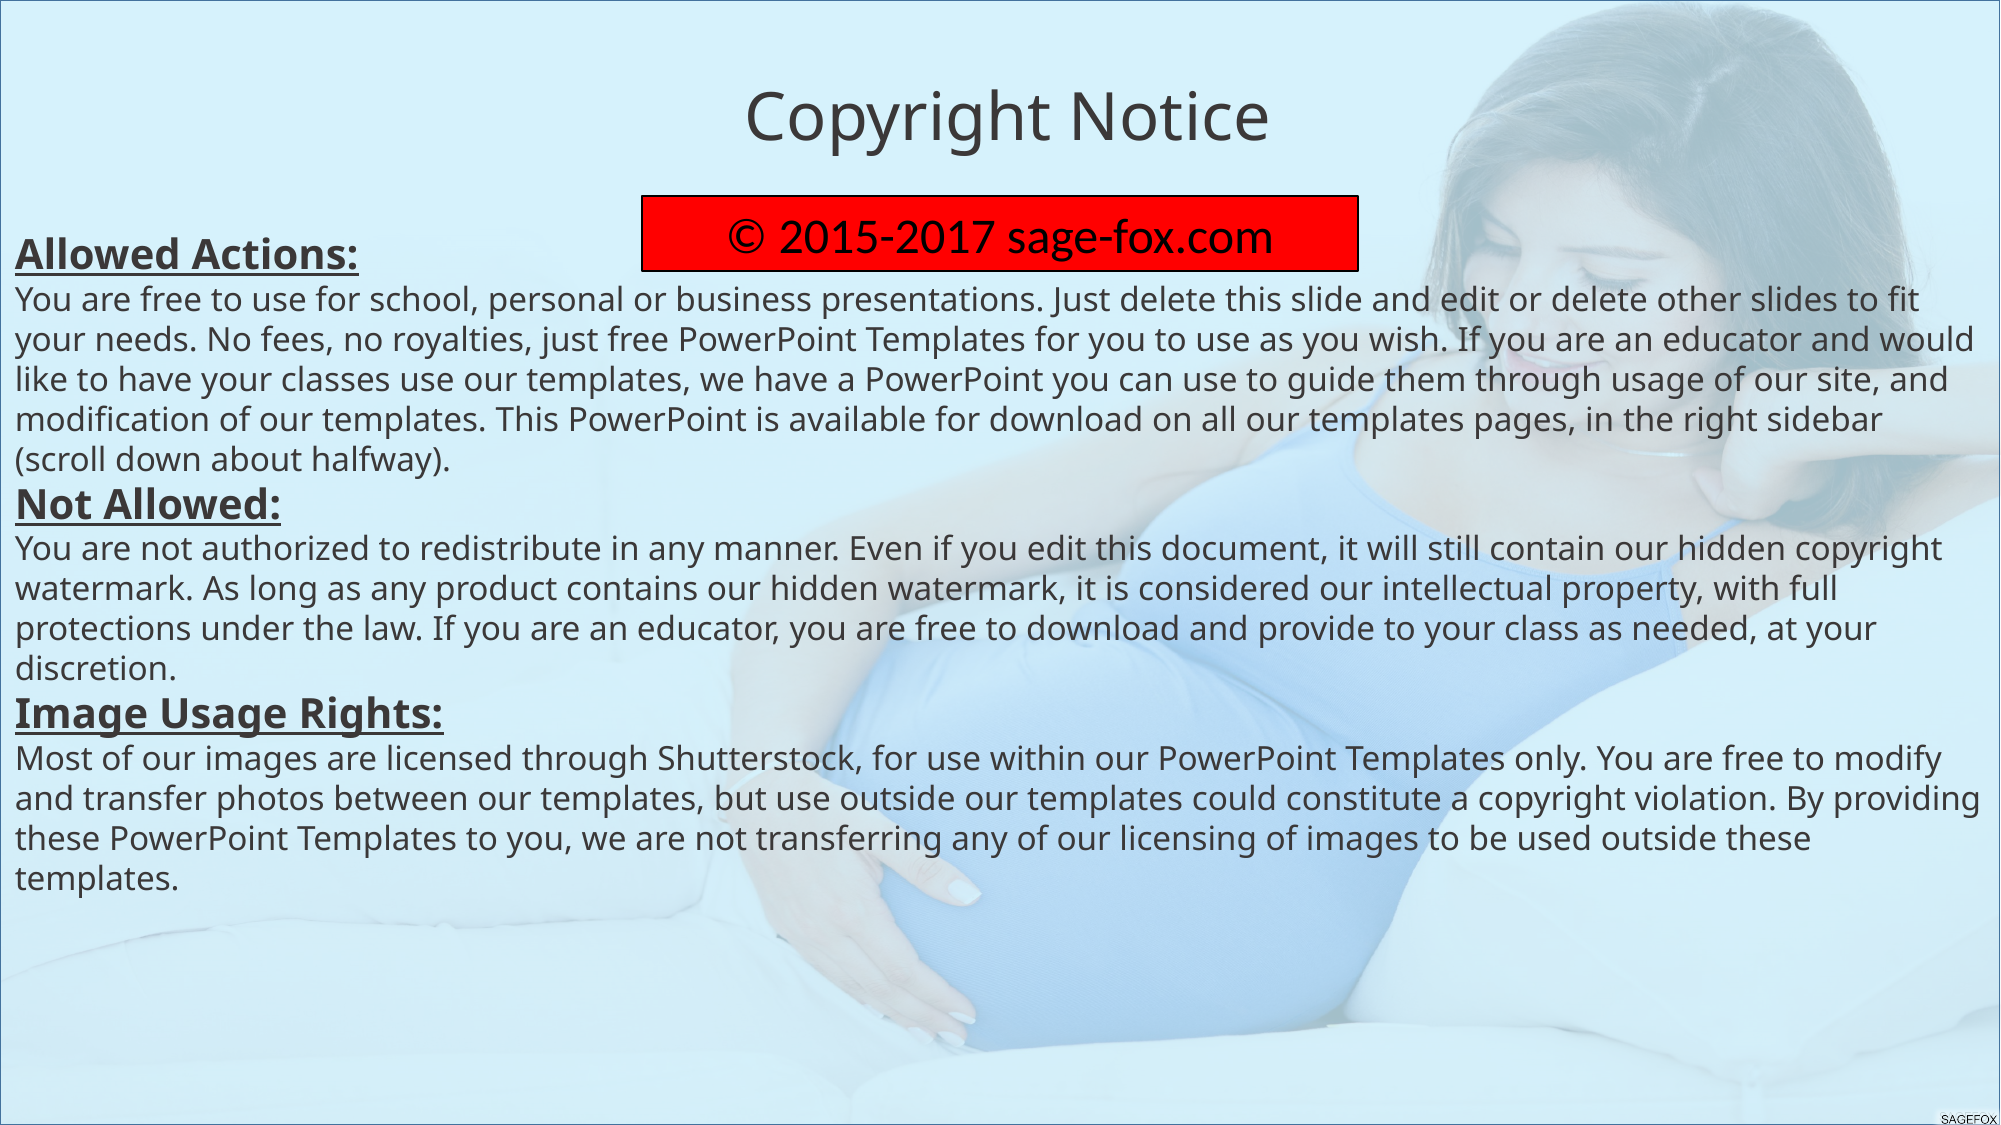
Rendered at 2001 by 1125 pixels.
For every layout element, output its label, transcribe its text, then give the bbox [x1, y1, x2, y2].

text_box © 2015-2017 sage-fox.com [641, 196, 1358, 272]
picture [1938, 1114, 1999, 1125]
text_box Allowed Actions: You are free to use for school, personal or business presentations. Just delete this slide and edit or delete other slides to fit your needs. No fees, no royalties, just free PowerPoint Templates for you to use as you wish. If you are an educator and would like to have your classes use our templates, we have a PowerPoint you can use to guide them through usage of our site, and modification of our templates. This PowerPoint is available for download on all our templates pages, in the right sidebar (scroll down about halfway). Not Allowed: You are not authorized to redistribute in any manner. Even if you edit this document, it will still contain our hidden copyright watermark. As long as any product contains our hidden watermark, it is considered our intellectual property, with full protections under the law. If you are an educator, you are free to download and provide to your class as needed, at your discretion. Image Usage Rights: Most of our images are licensed through Shutterstock, for use within our PowerPoint Templates only. You are free to modify and transfer photos between our templates, but use outside our templates could constitute a copyright violation. By providing these PowerPoint Templates to you, we are not transferring any of our licensing of images to be used outside these templates. [0, 0, 2000, 1125]
title Copyright Notice [493, 60, 1524, 178]
